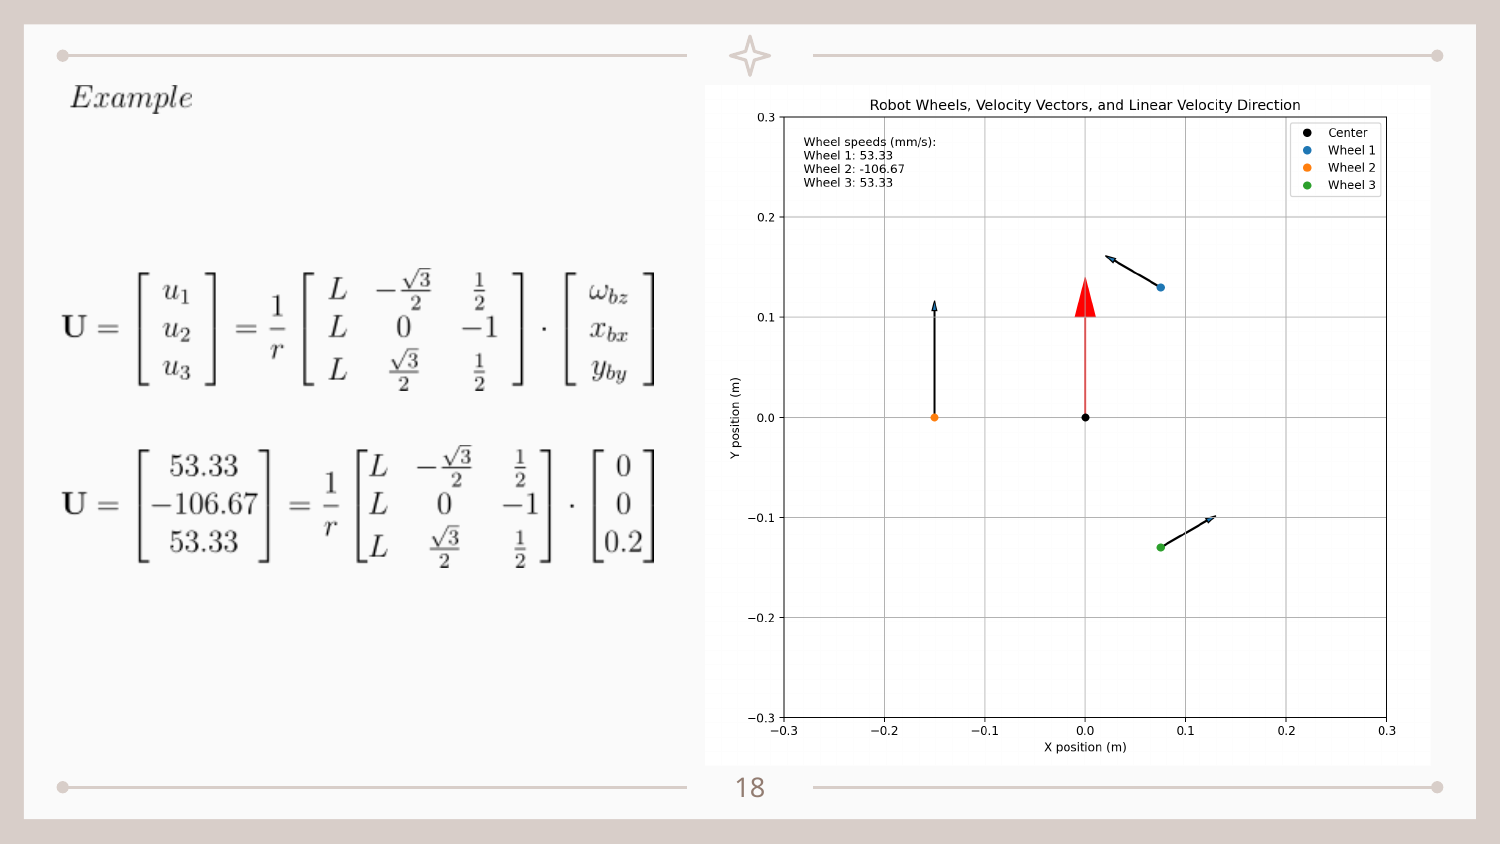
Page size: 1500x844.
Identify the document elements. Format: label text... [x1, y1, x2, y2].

picture [61, 268, 655, 391]
slide_number 18 [705, 773, 795, 810]
picture [61, 445, 655, 568]
picture [69, 84, 192, 114]
picture [704, 84, 1431, 766]
